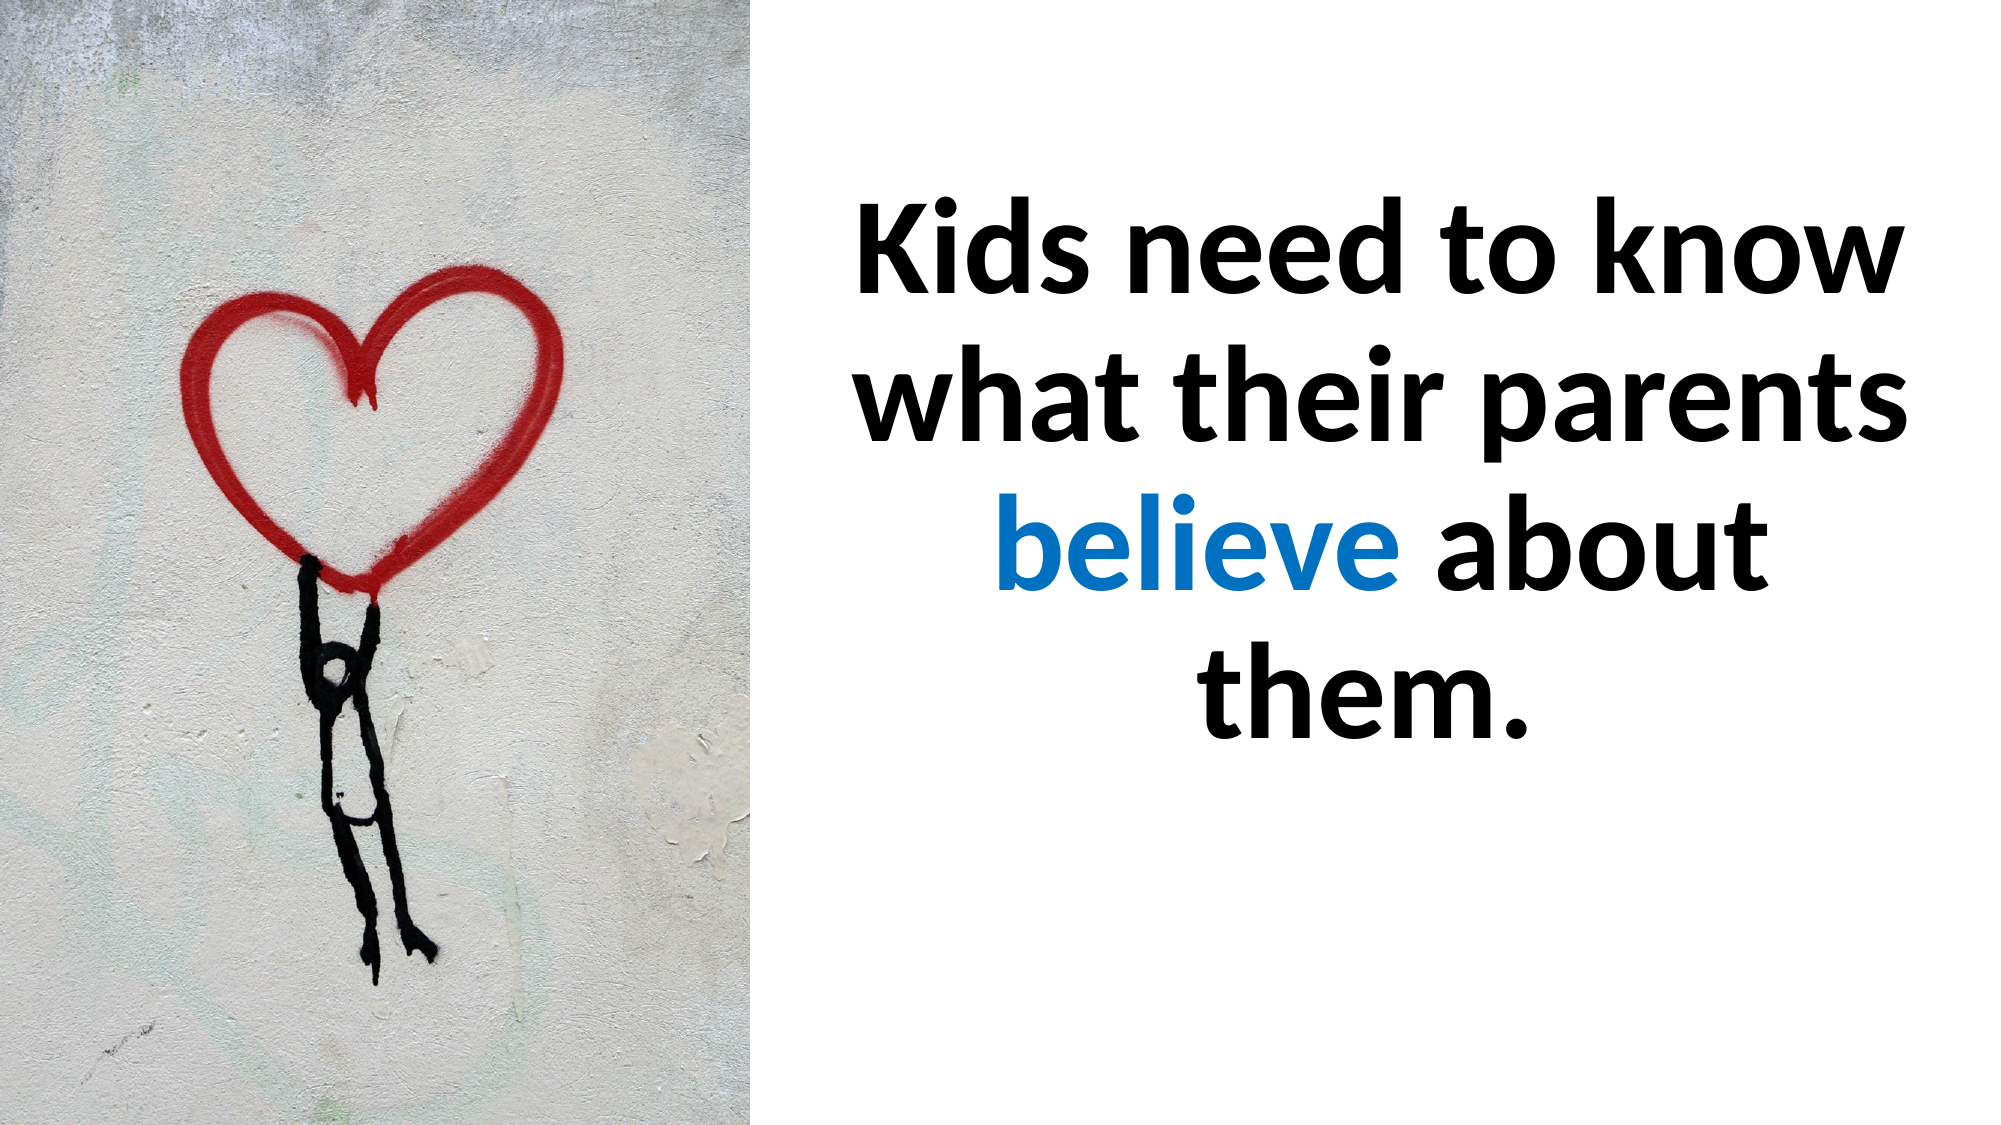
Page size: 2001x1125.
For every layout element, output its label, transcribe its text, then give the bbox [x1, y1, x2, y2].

title Kids need to know what their parents believe about them. [825, 362, 1938, 580]
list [0, 0, 750, 1125]
